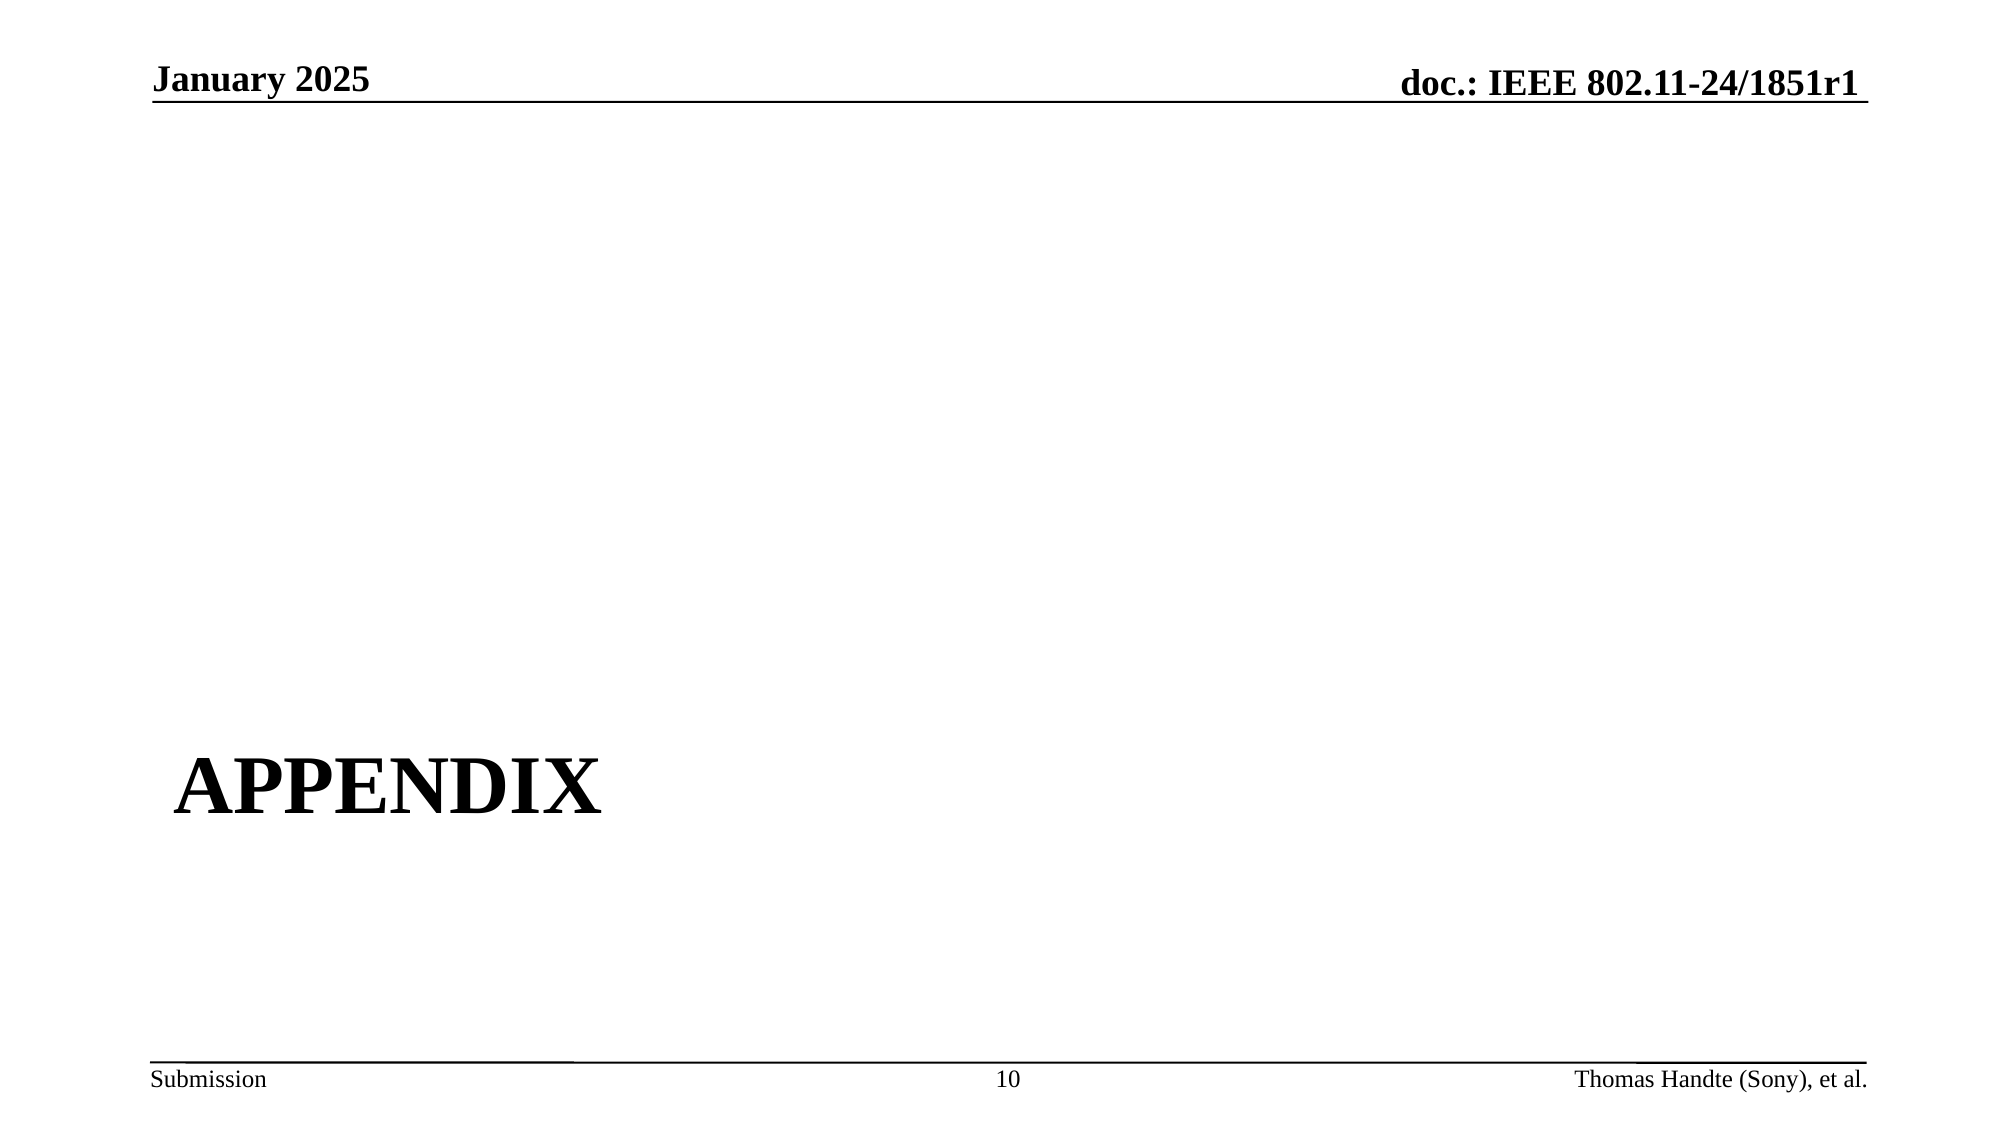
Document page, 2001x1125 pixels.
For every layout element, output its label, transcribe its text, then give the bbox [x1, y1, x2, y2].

slide_number 10 [950, 1061, 1067, 1123]
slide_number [152, 54, 563, 100]
title Appendix [157, 722, 1859, 947]
footer Thomas Handte (Sony), et al. [1171, 1061, 1869, 1093]
